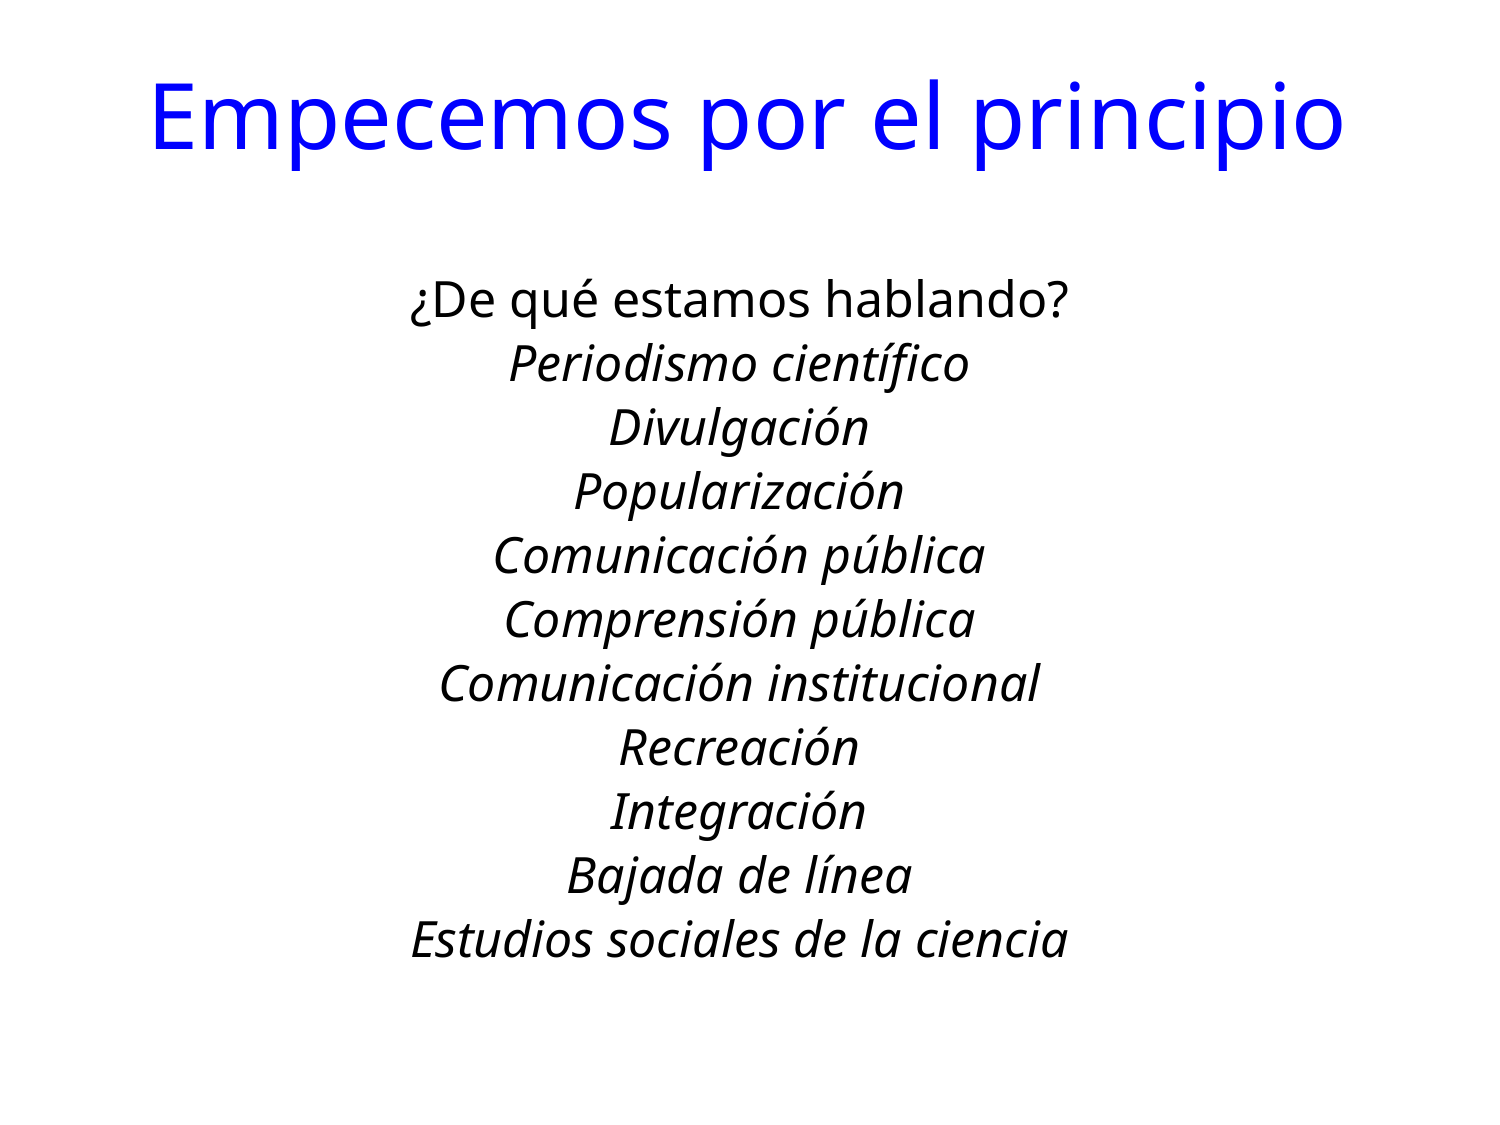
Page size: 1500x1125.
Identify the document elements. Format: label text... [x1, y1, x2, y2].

title Empecemos por el principio [72, 18, 1424, 207]
list ¿De qué estamos hablando? Periodismo científico Divulgación Popularización Comunicación pública Comprensión pública Comunicación institucional Recreación Integración Bajada de línea Estudios sociales de la ciencia [64, 266, 1416, 1010]
